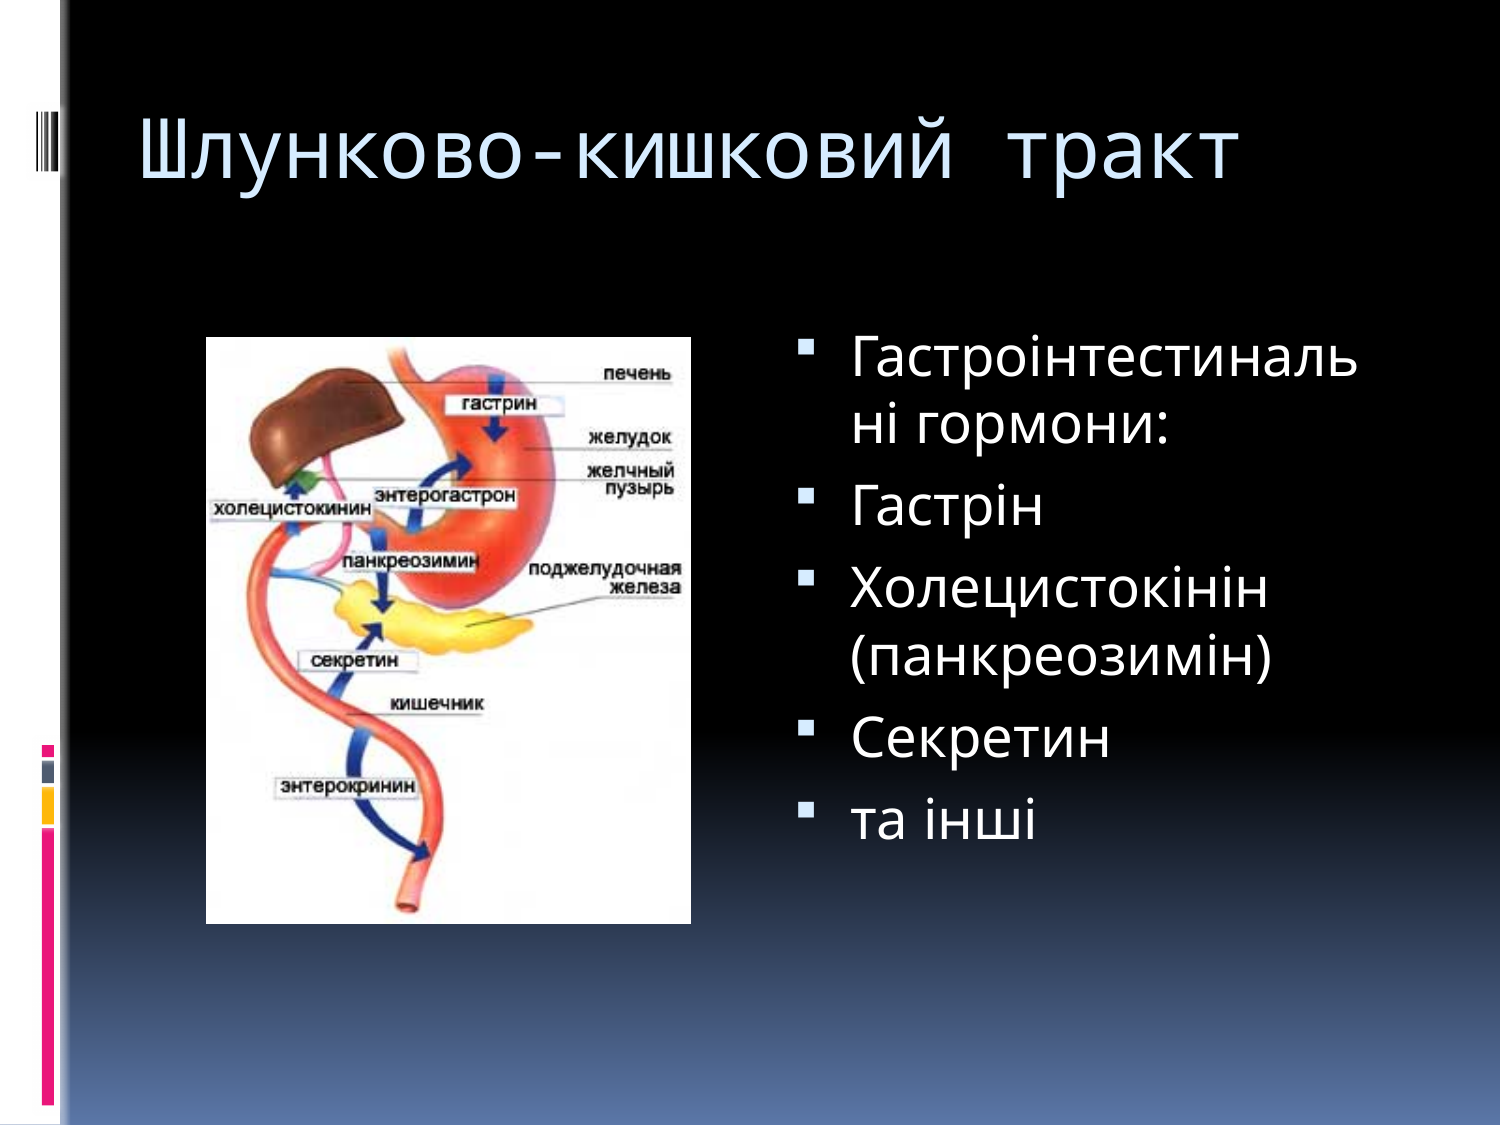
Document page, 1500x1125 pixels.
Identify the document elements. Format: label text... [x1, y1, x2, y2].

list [205, 337, 692, 924]
list Гастроінтестинальні гормони: Гастрін Холецистокінін (панкреозимін) Секретин та інші [767, 312, 1388, 975]
title Шлунково-кишковий тракт [125, 87, 1388, 275]
